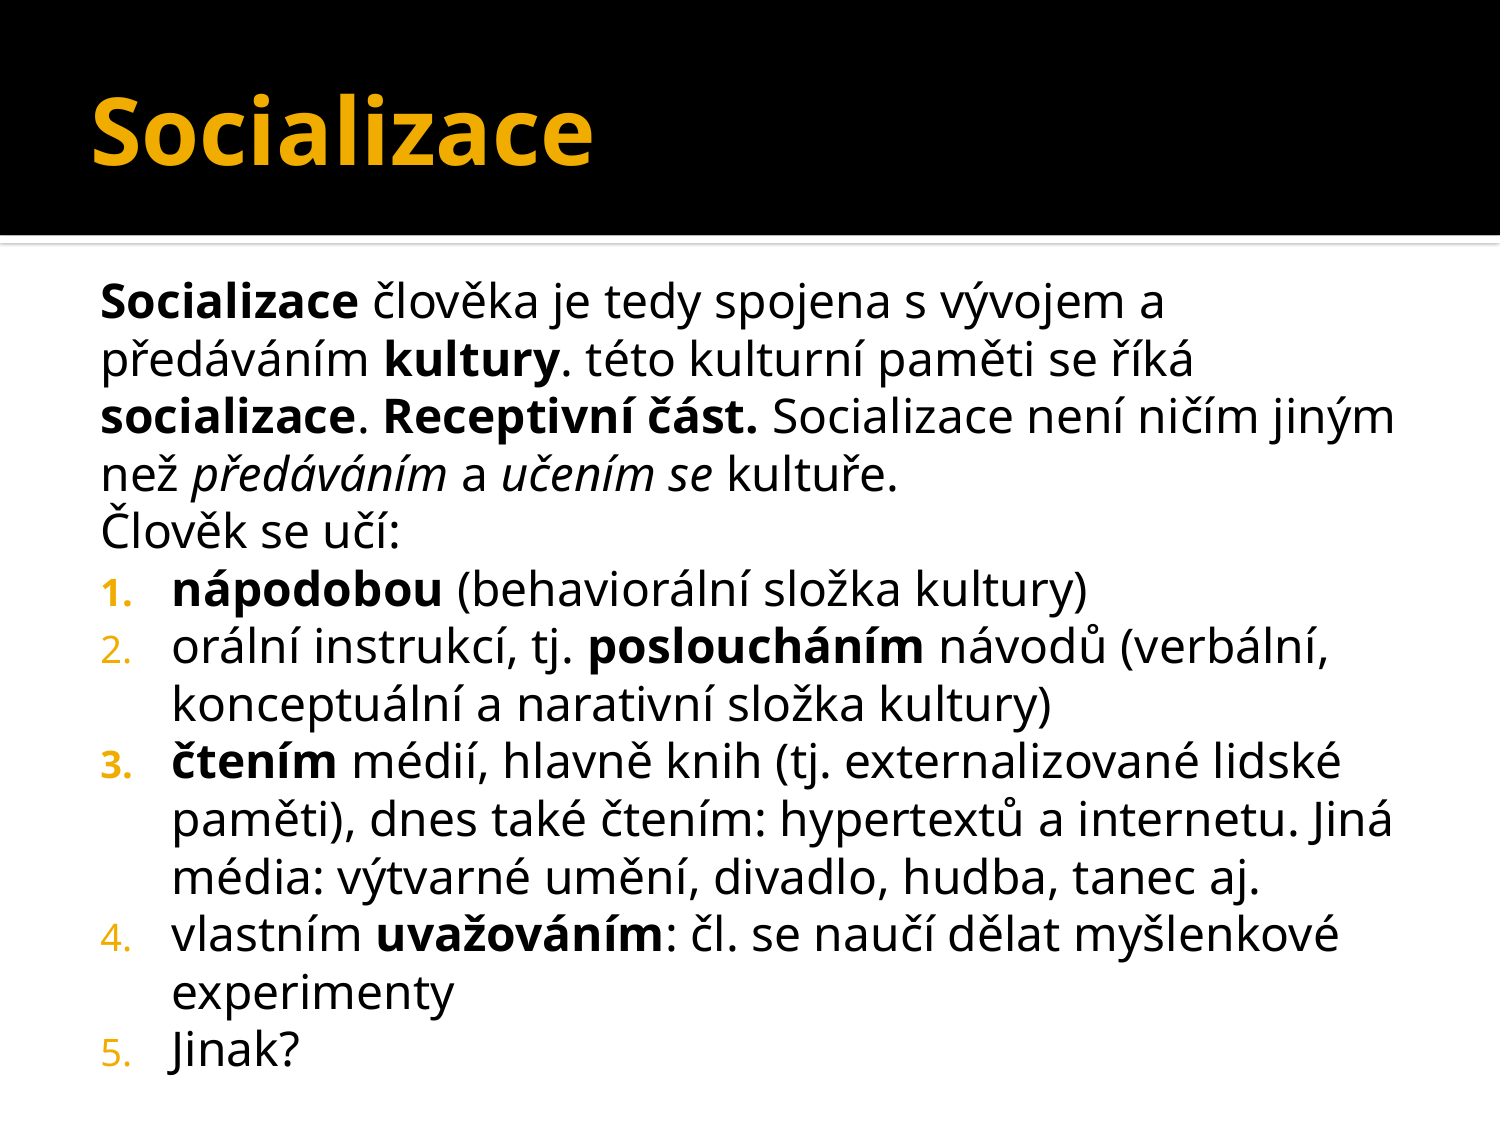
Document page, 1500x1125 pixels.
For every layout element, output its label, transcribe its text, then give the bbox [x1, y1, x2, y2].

list Socializace člověka je tedy spojena s vývojem a předáváním kultury. této kulturní paměti se říká socializace. Receptivní část. Socializace není ničím jiným než předáváním a učením se kultuře. Člověk se učí: nápodobou (behaviorální složka kultury) orální instrukcí, tj. posloucháním návodů (verbální, konceptuální a narativní složka kultury) čtením médií, hlavně knih (tj. externalizované lidské paměti), dnes také čtením: hypertextů a internetu. Jiná média: výtvarné umění, divadlo, hudba, tanec aj. vlastním uvažováním: čl. se naučí dělat myšlenkové experimenty Jinak? [75, 255, 1425, 1094]
title Socializace [75, 25, 1425, 231]
